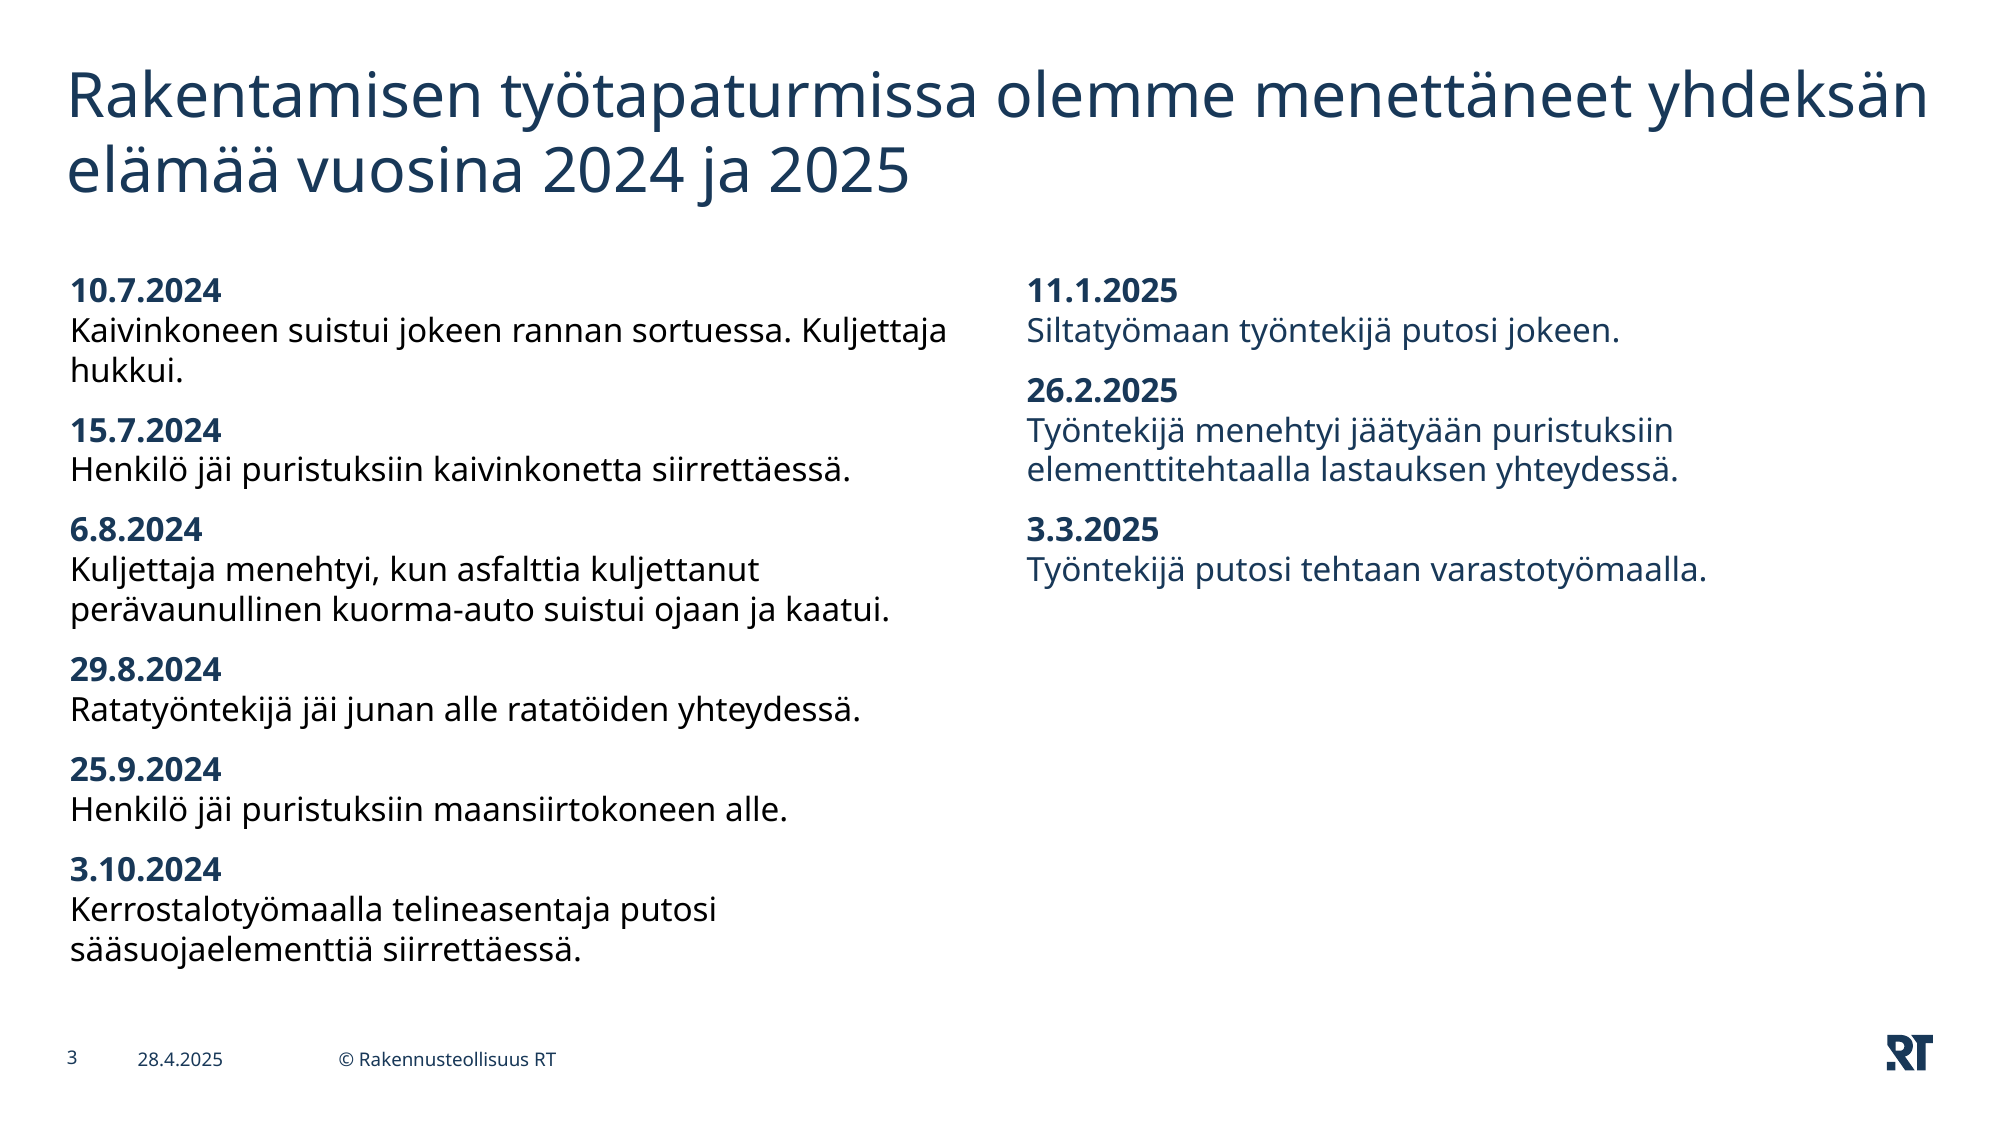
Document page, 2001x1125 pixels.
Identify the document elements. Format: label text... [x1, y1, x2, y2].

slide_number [138, 1046, 338, 1071]
footer © Rakennusteollisuus RT [338, 1046, 1804, 1071]
title Rakentamisen työtapaturmissa olemme menettäneet yhdeksän elämää vuosina 2024 ja 2025 [66, 54, 1933, 221]
slide_number 3 [66, 1046, 138, 1071]
text_box 10.7.2024 Kaivinkoneen suistui jokeen rannan sortuessa. Kuljettaja hukkui. 15.7.2024 Henkilö jäi puristuksiin kaivinkonetta siirrettäessä. 6.8.2024 Kuljettaja menehtyi, kun asfalttia kuljettanut perävaunullinen kuorma-auto suistui ojaan ja kaatui. 29.8.2024 Ratatyöntekijä jäi junan alle ratatöiden yhteydessä. 25.9.2024 Henkilö jäi puristuksiin maansiirtokoneen alle. 3.10.2024 Kerrostalotyömaalla telineasentaja putosi sääsuojaelementtiä siirrettäessä. [54, 261, 1000, 975]
text_box 11.1.2025 Siltatyömaan työntekijä putosi jokeen. 26.2.2025 Työntekijä menehtyi jäätyään puristuksiin elementtitehtaalla lastauksen yhteydessä. 3.3.2025 Työntekijä putosi tehtaan varastotyömaalla. [1011, 261, 1957, 636]
